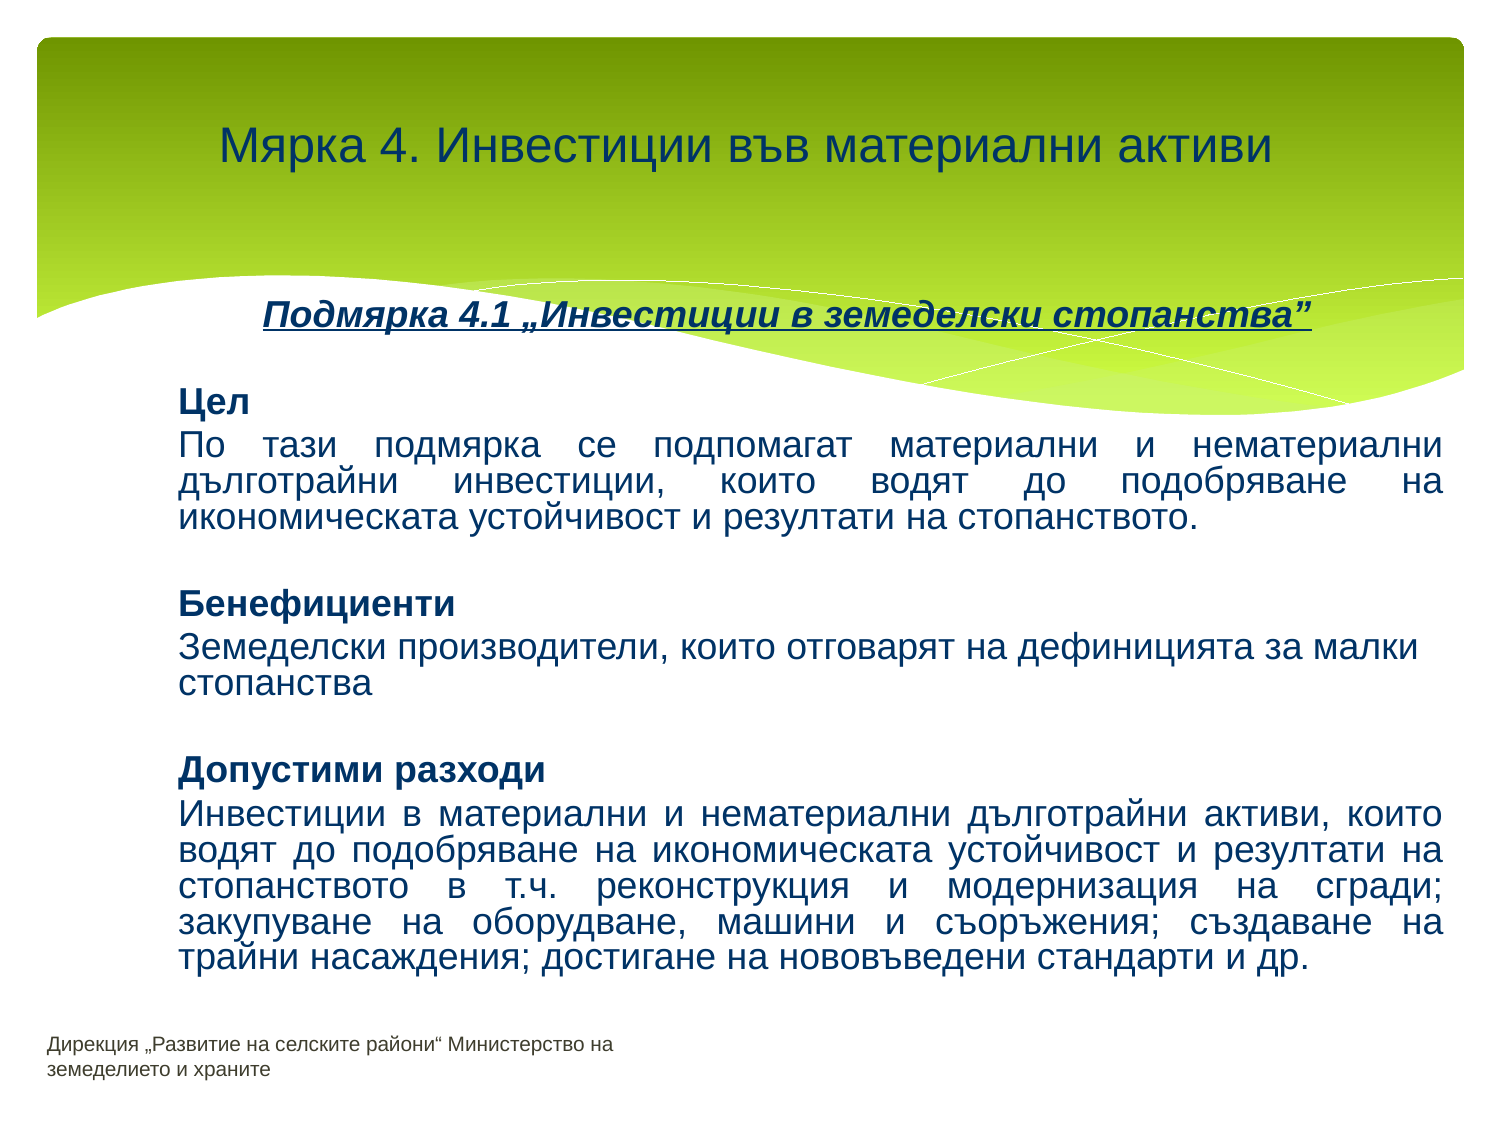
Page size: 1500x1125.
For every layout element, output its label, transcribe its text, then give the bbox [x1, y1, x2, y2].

list Подмярка 4.1 „Инвестиции в земеделски стопанства” Цел По тази подмярка се подпомагат материални и нематериални дълготрайни инвестиции, които водят до подобряване на икономическата устойчивост и резултати на стопанството. Бенефициенти Земеделски производители, които отговарят на дефиницията за малки стопанства Допустими разходи Инвестиции в материални и нематериални дълготрайни активи, които водят до подобряване на икономическата устойчивост и резултати на стопанството в т.ч. реконструкция и модернизация на сгради; закупуване на оборудване, машини и съоръжения; създаване на трайни насаждения; достигане на нововъведени стандарти и др. [40, 290, 1460, 1006]
title Мярка 4. Инвестиции във материални активи [76, 54, 1428, 232]
footer Дирекция „Развитие на селските райони“ Министерство на земеделието и храните [31, 1025, 653, 1086]
